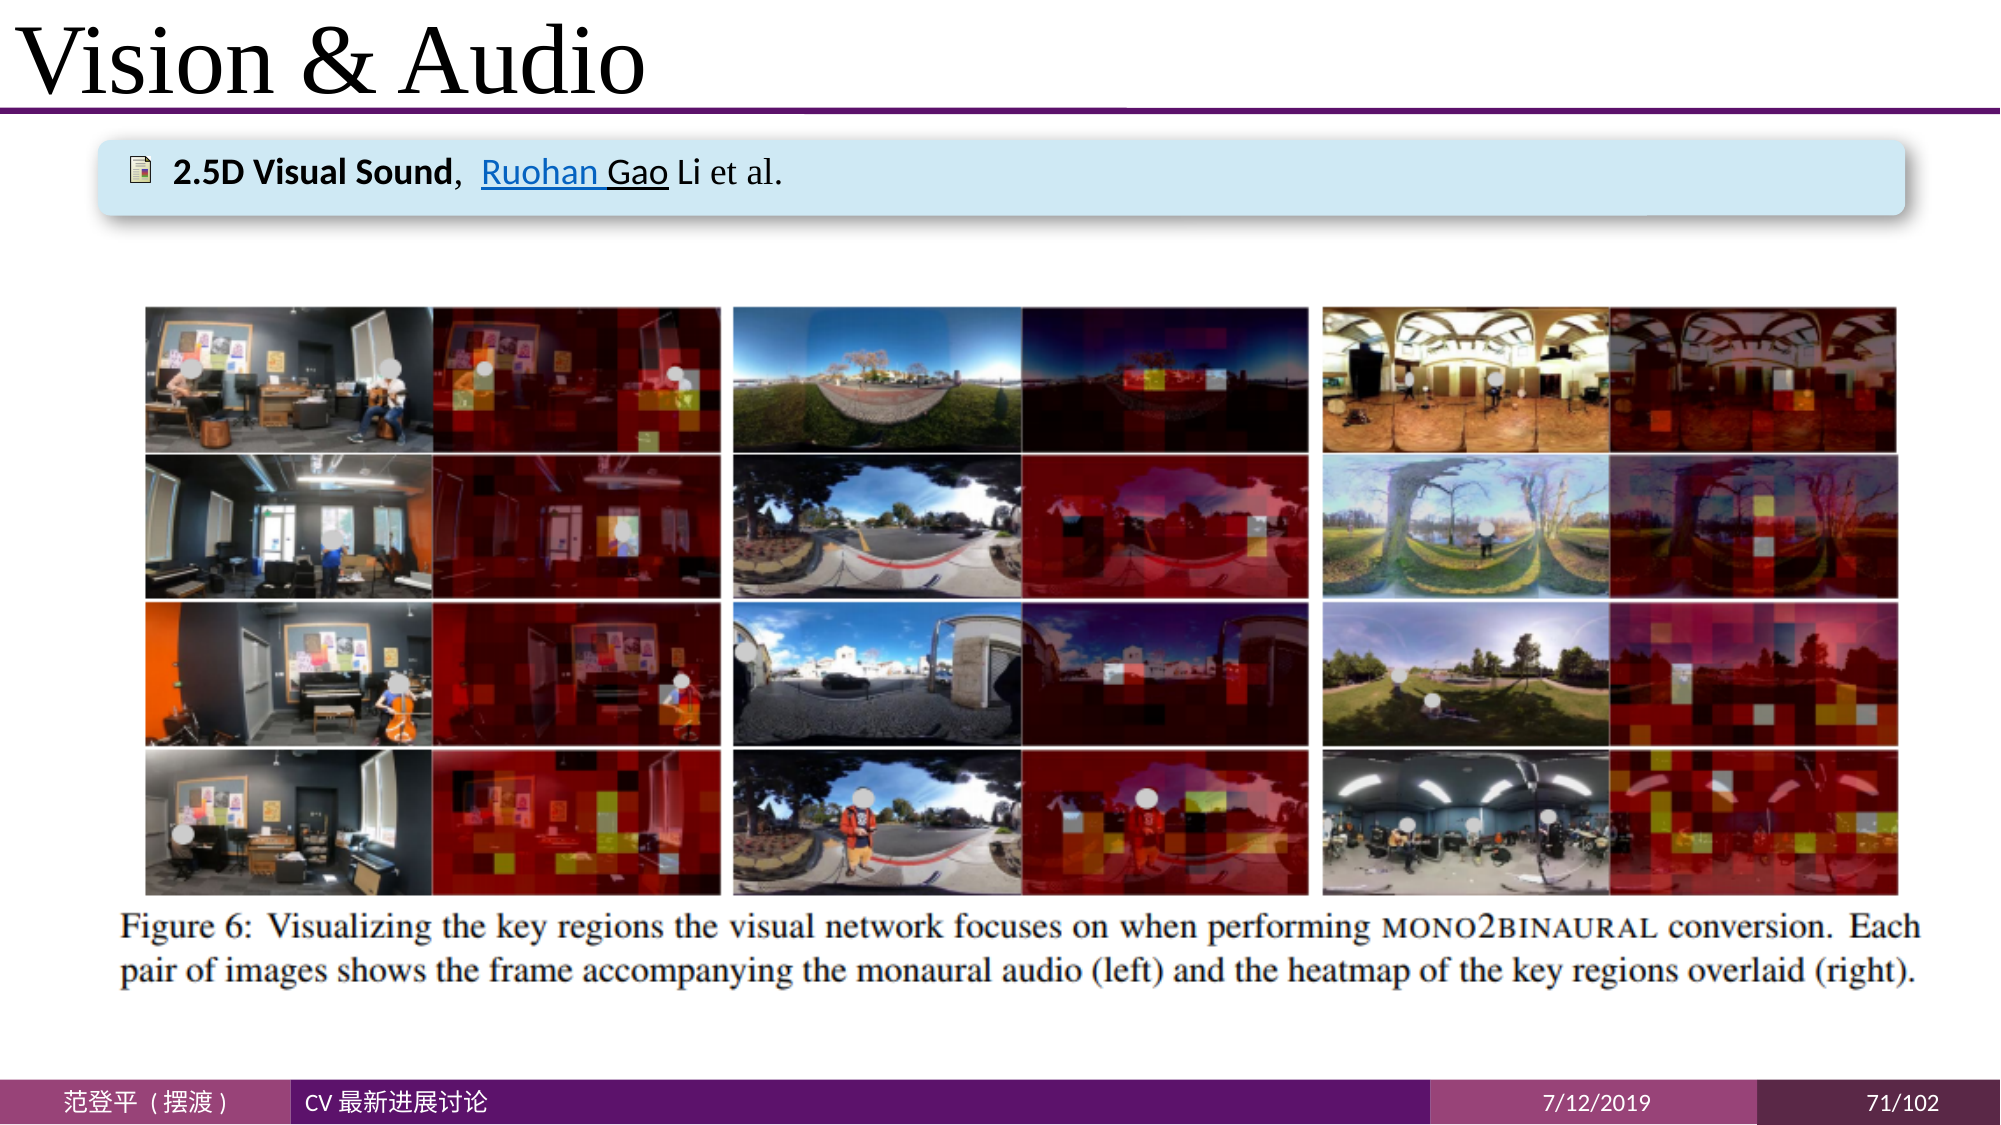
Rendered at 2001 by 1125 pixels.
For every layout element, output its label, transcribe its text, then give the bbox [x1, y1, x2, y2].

picture [130, 156, 158, 183]
picture [116, 281, 1932, 1003]
text_box [96, 138, 1907, 217]
title Vision & Audio [0, 0, 1832, 110]
text_box 2.5D Visual Sound, Ruohan Gao Li et al. [116, 148, 1906, 200]
